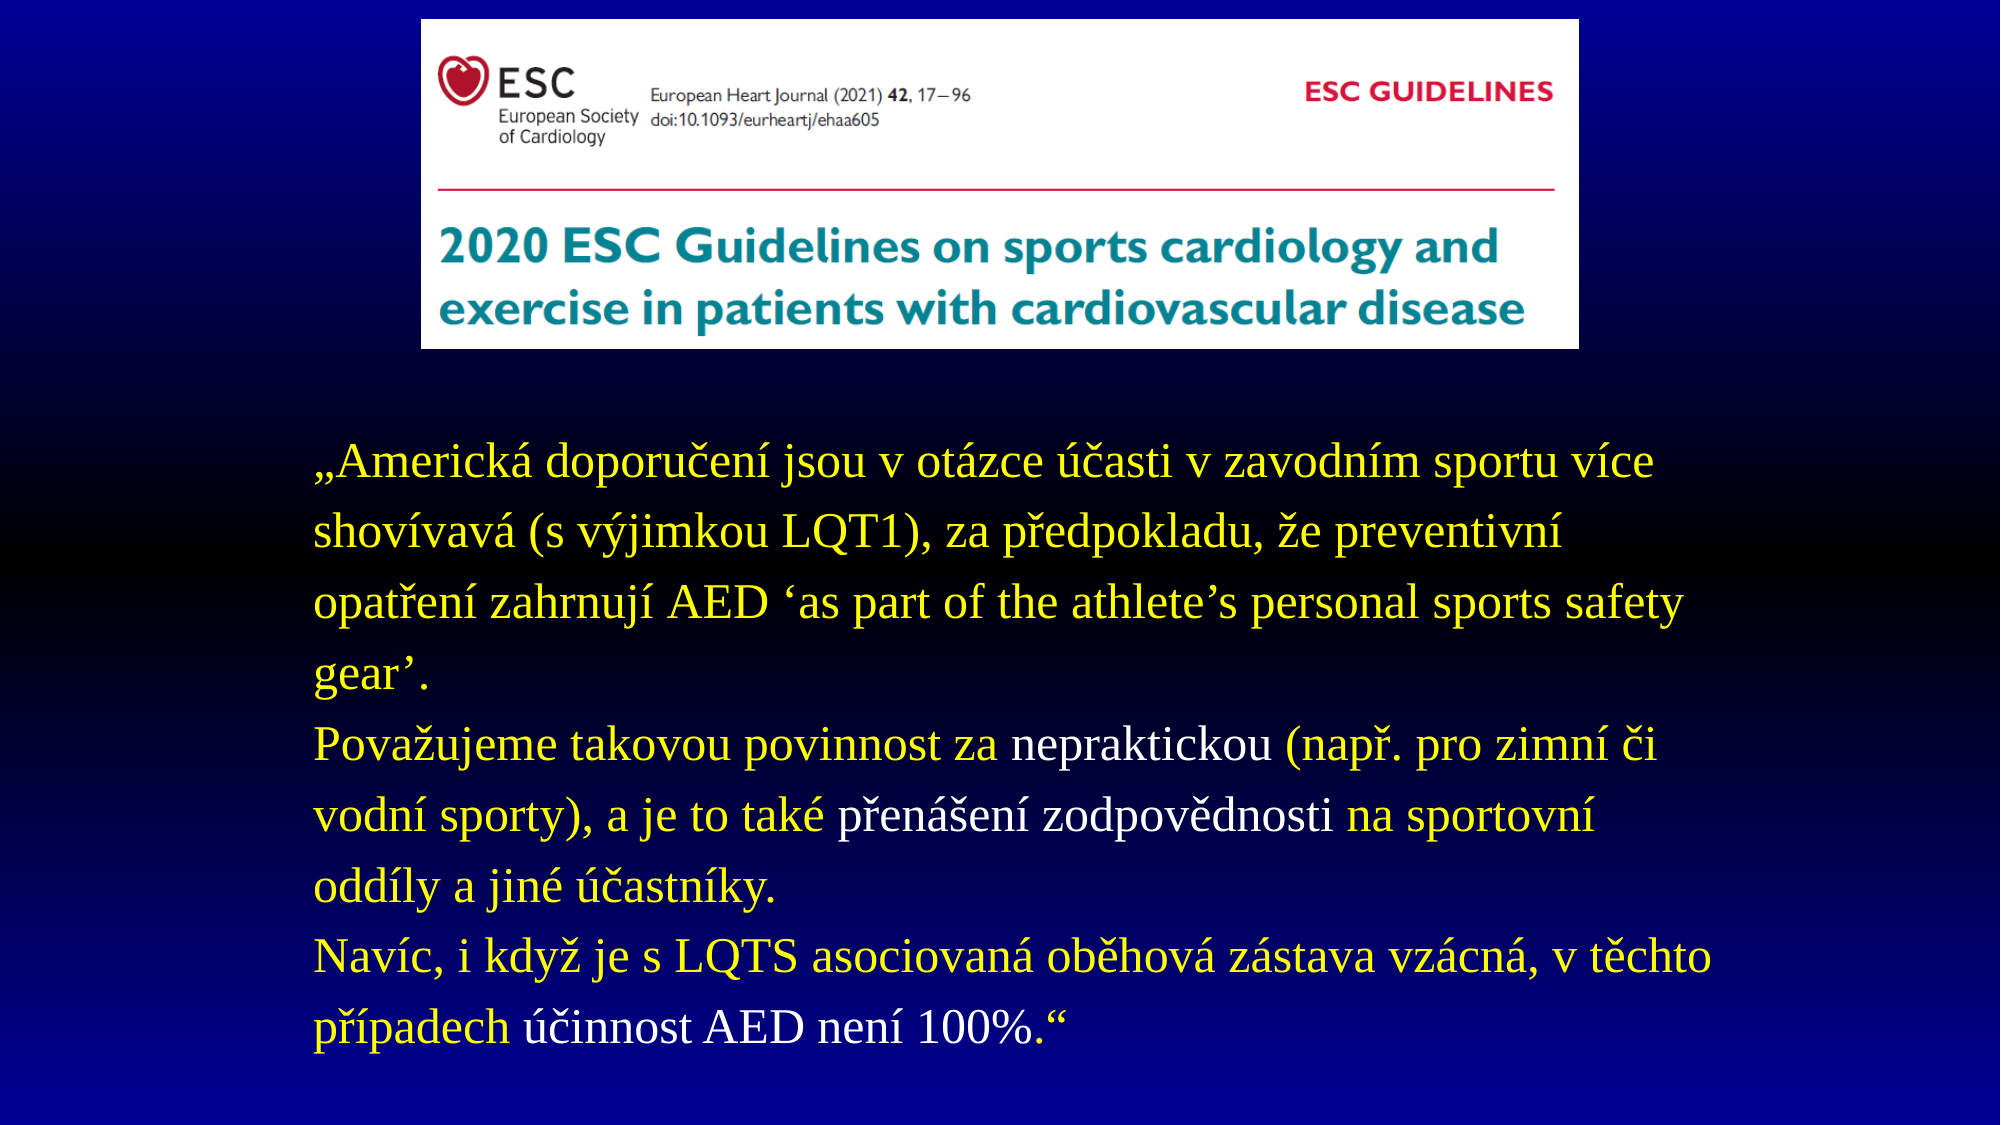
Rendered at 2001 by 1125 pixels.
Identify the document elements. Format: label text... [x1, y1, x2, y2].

text_box „Americká doporučení jsou v otázce účasti v zavodním sportu více shovívavá (s výjimkou LQT1), za předpokladu, že preventivní opatření zahrnují AED ‘as part of the athlete’s personal sports safety gear’. Považujeme takovou povinnost za nepraktickou (např. pro zimní či vodní sporty), a je to také přenášení zodpovědnosti na sportovní oddíly a jiné účastníky. Navíc, i když je s LQTS asociovaná oběhová zástava vzácná, v těchto případech účinnost AED není 100%.“ [298, 408, 1740, 1061]
picture [420, 18, 1580, 350]
